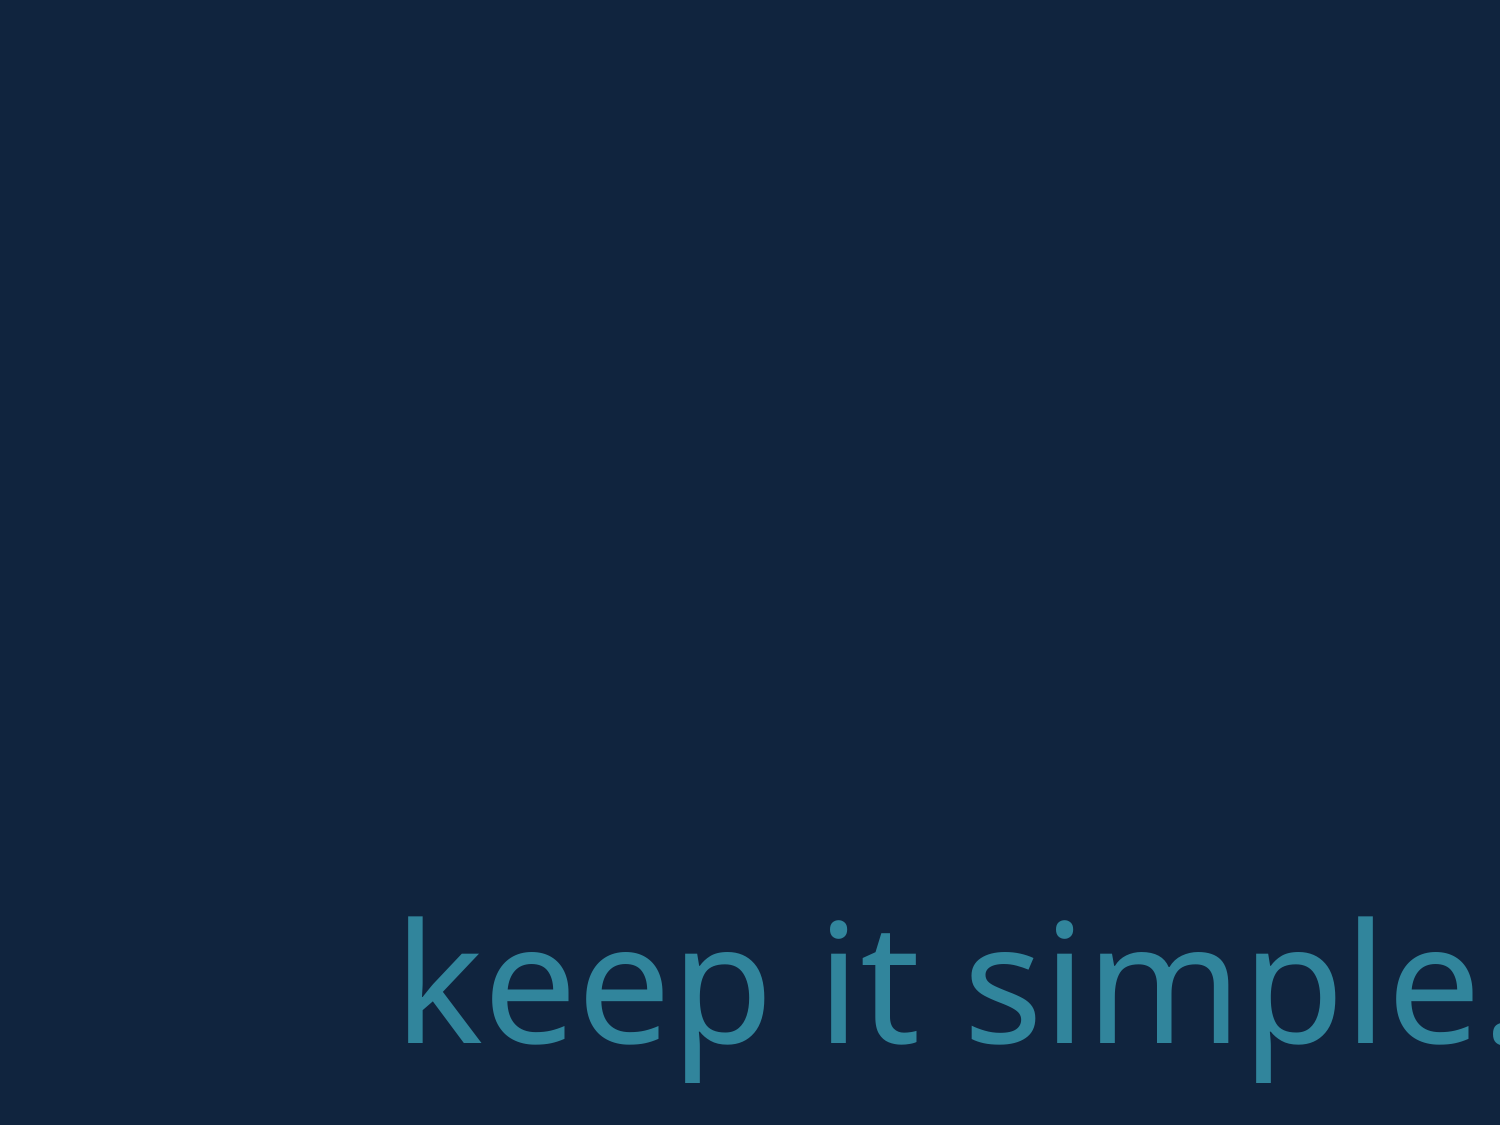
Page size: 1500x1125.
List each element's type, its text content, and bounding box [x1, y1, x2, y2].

text_box keep it simple. [380, 869, 1500, 1085]
